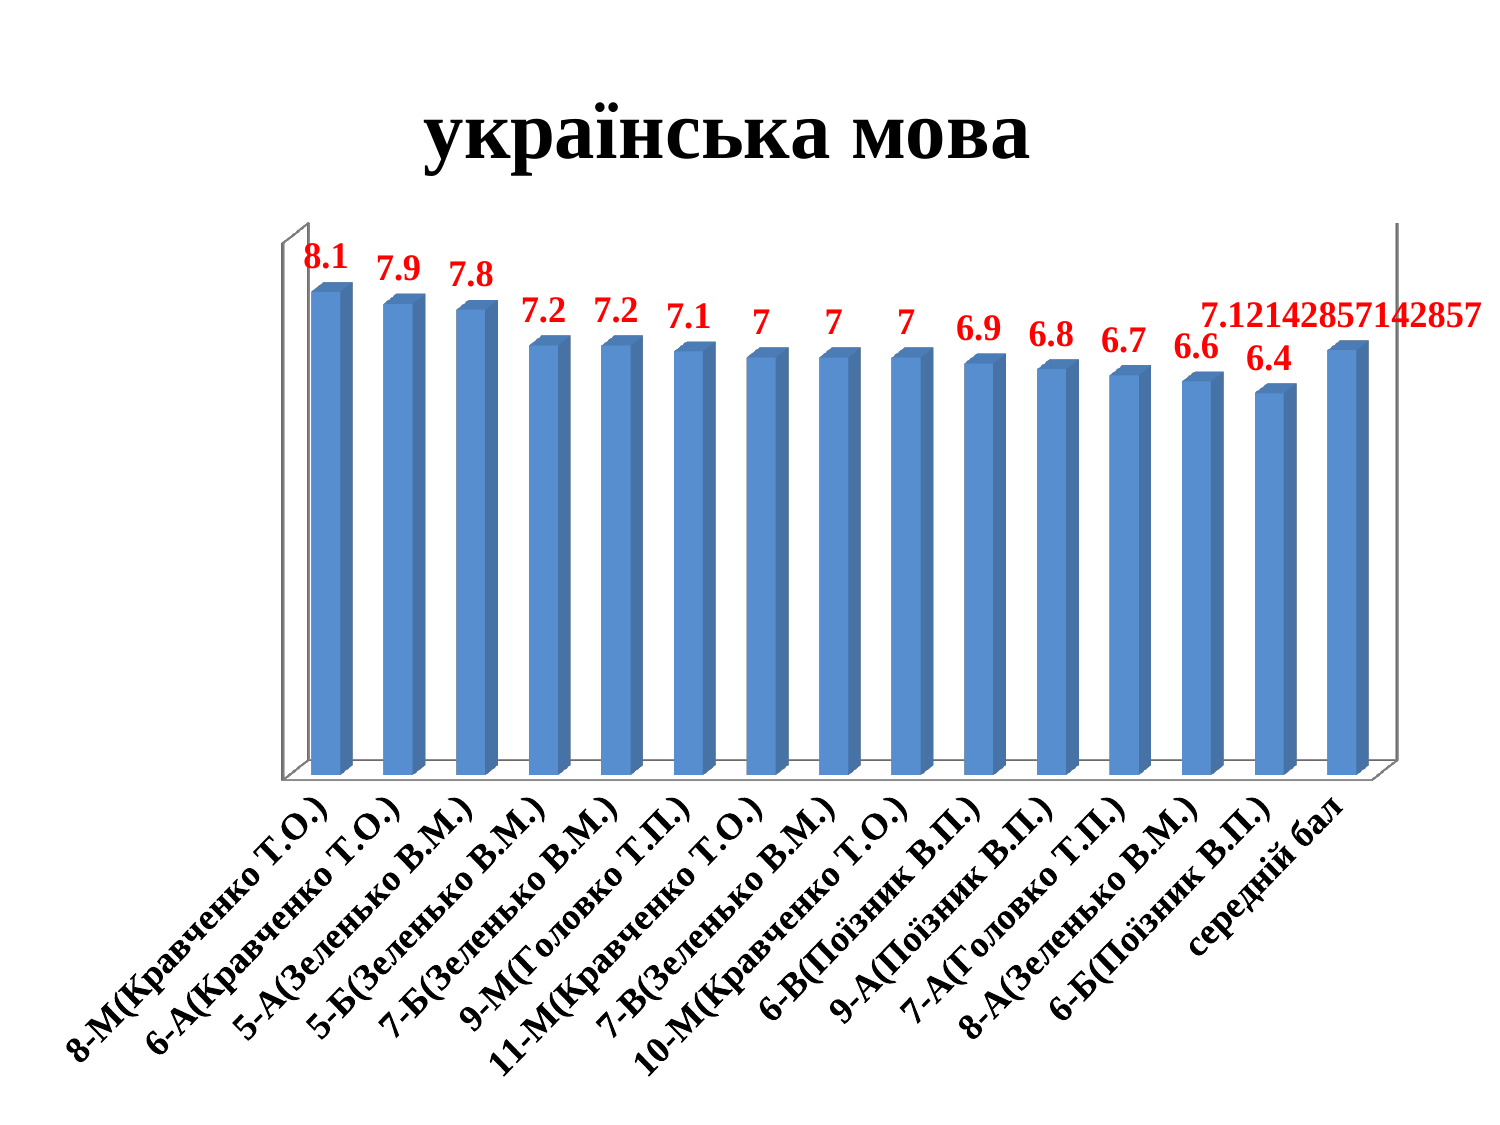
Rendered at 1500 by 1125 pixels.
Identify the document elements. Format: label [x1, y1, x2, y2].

chart [17, 30, 1483, 1107]
